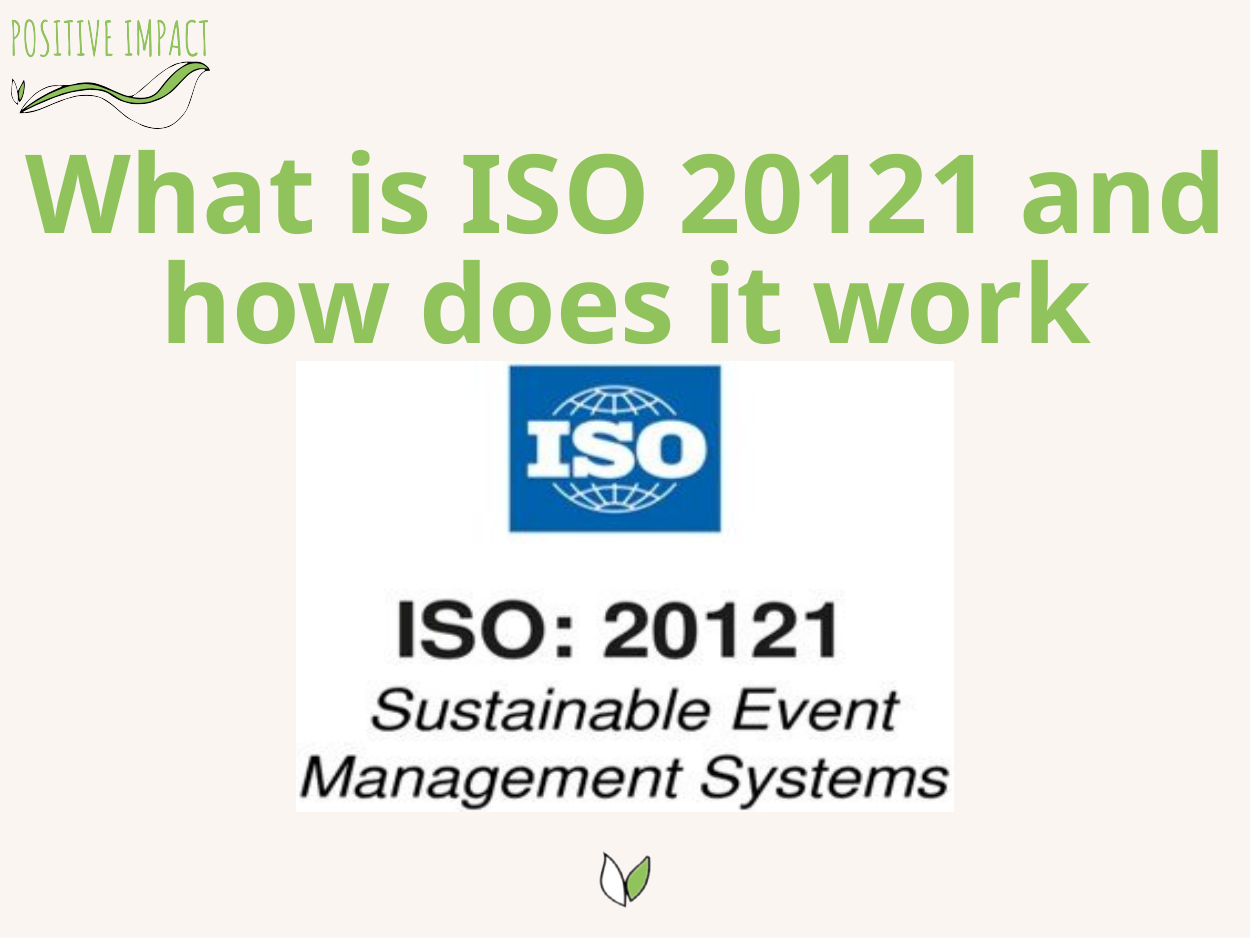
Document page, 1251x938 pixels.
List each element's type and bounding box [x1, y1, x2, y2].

picture [296, 361, 954, 812]
picture [11, 19, 210, 129]
text_box [0, 0, 1250, 938]
picture [586, 849, 666, 911]
